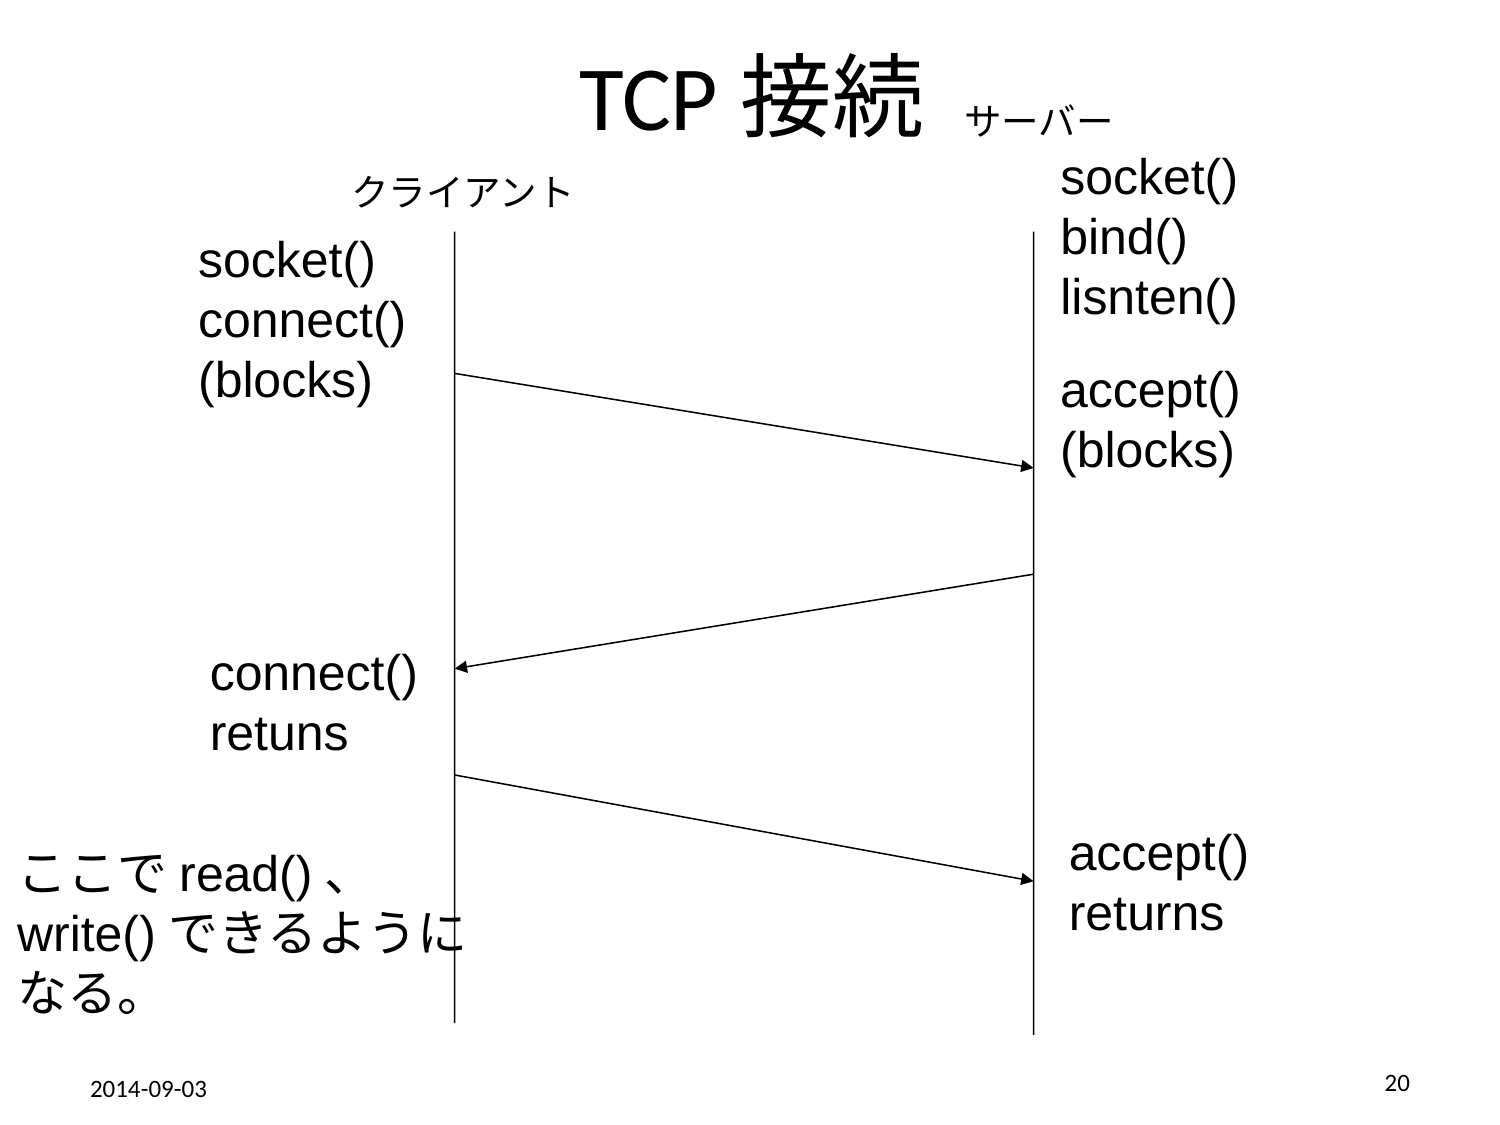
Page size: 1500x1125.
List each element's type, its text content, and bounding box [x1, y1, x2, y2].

text_box accept() (blocks) [1045, 349, 1256, 485]
text_box [454, 574, 1034, 673]
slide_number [74, 1064, 426, 1112]
text_box [454, 373, 1034, 473]
text_box connect() retuns [195, 633, 434, 768]
text_box サーバー [949, 90, 1129, 150]
text_box socket() bind() lisnten() [1045, 137, 1254, 332]
text_box ここでread()、 write()できるように なる。 [2, 834, 482, 1029]
text_box クライアント [336, 161, 590, 222]
text_box accept() returns [1054, 813, 1265, 949]
text_box [454, 774, 1034, 886]
text_box socket() connect() (blocks) [183, 219, 422, 415]
slide_number 20 [1074, 1058, 1426, 1105]
title TCP接続 [76, 0, 1428, 188]
